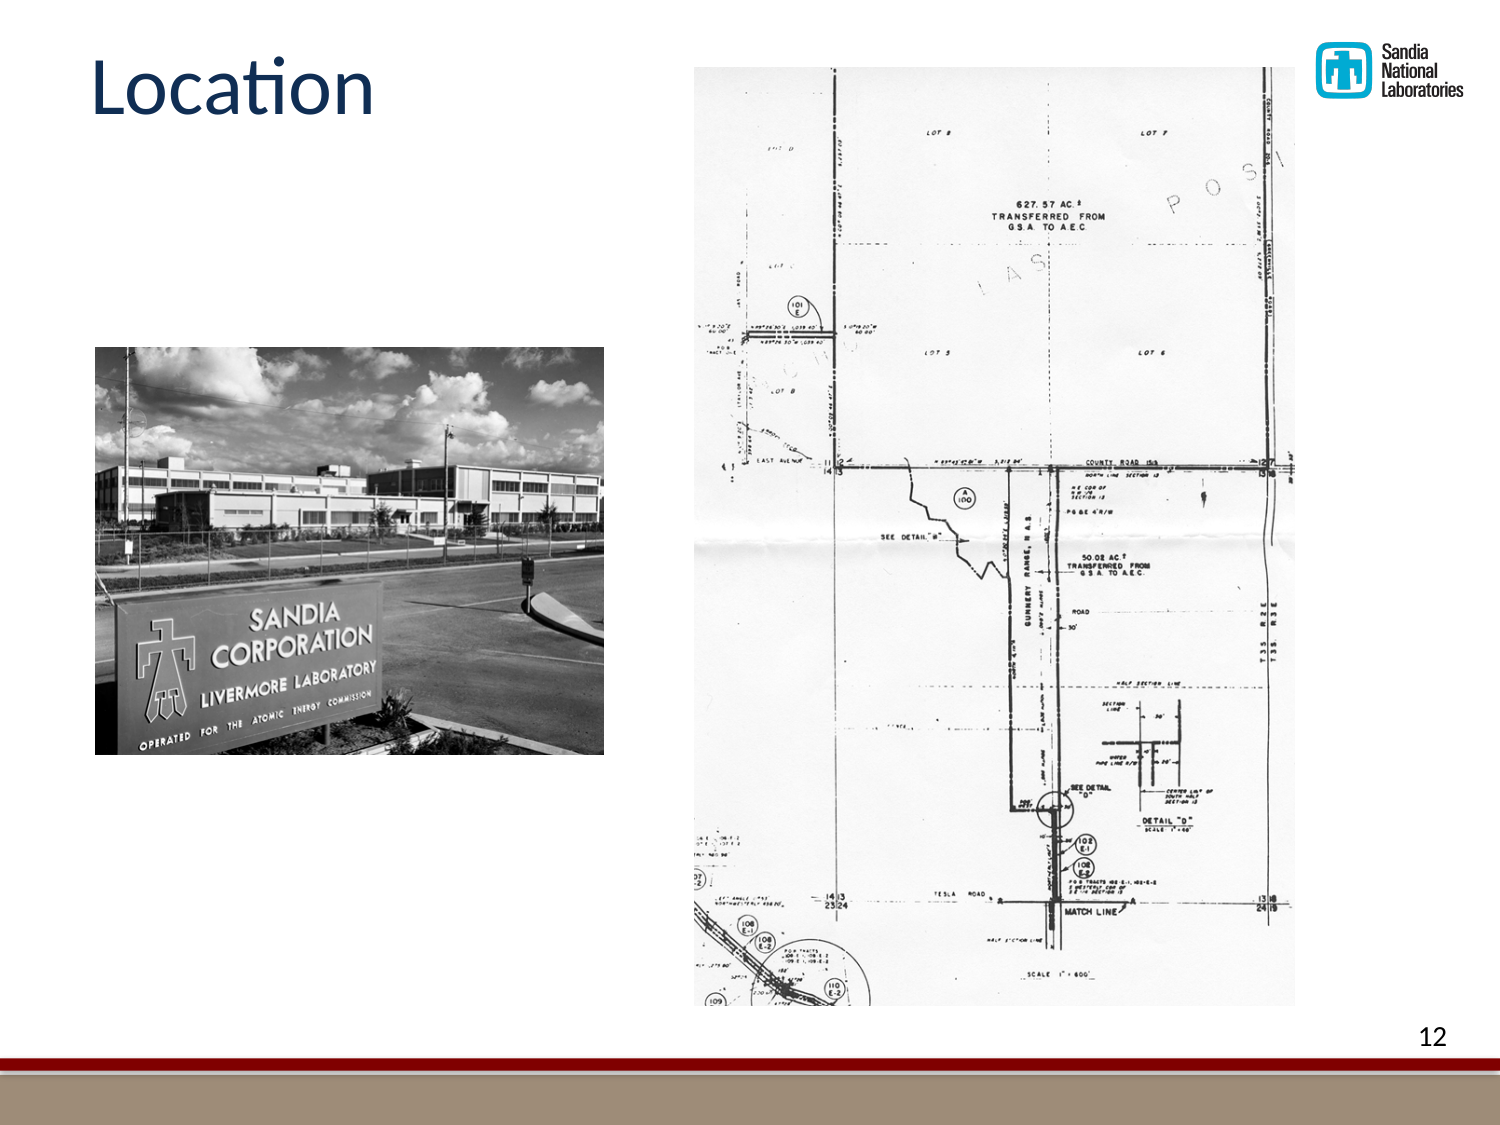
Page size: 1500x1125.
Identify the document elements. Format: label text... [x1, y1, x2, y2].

picture [693, 67, 1295, 1006]
title Location [74, 0, 1426, 163]
picture [1426, 37, 1467, 105]
picture [95, 347, 605, 755]
slide_number 12 [1362, 1009, 1463, 1072]
